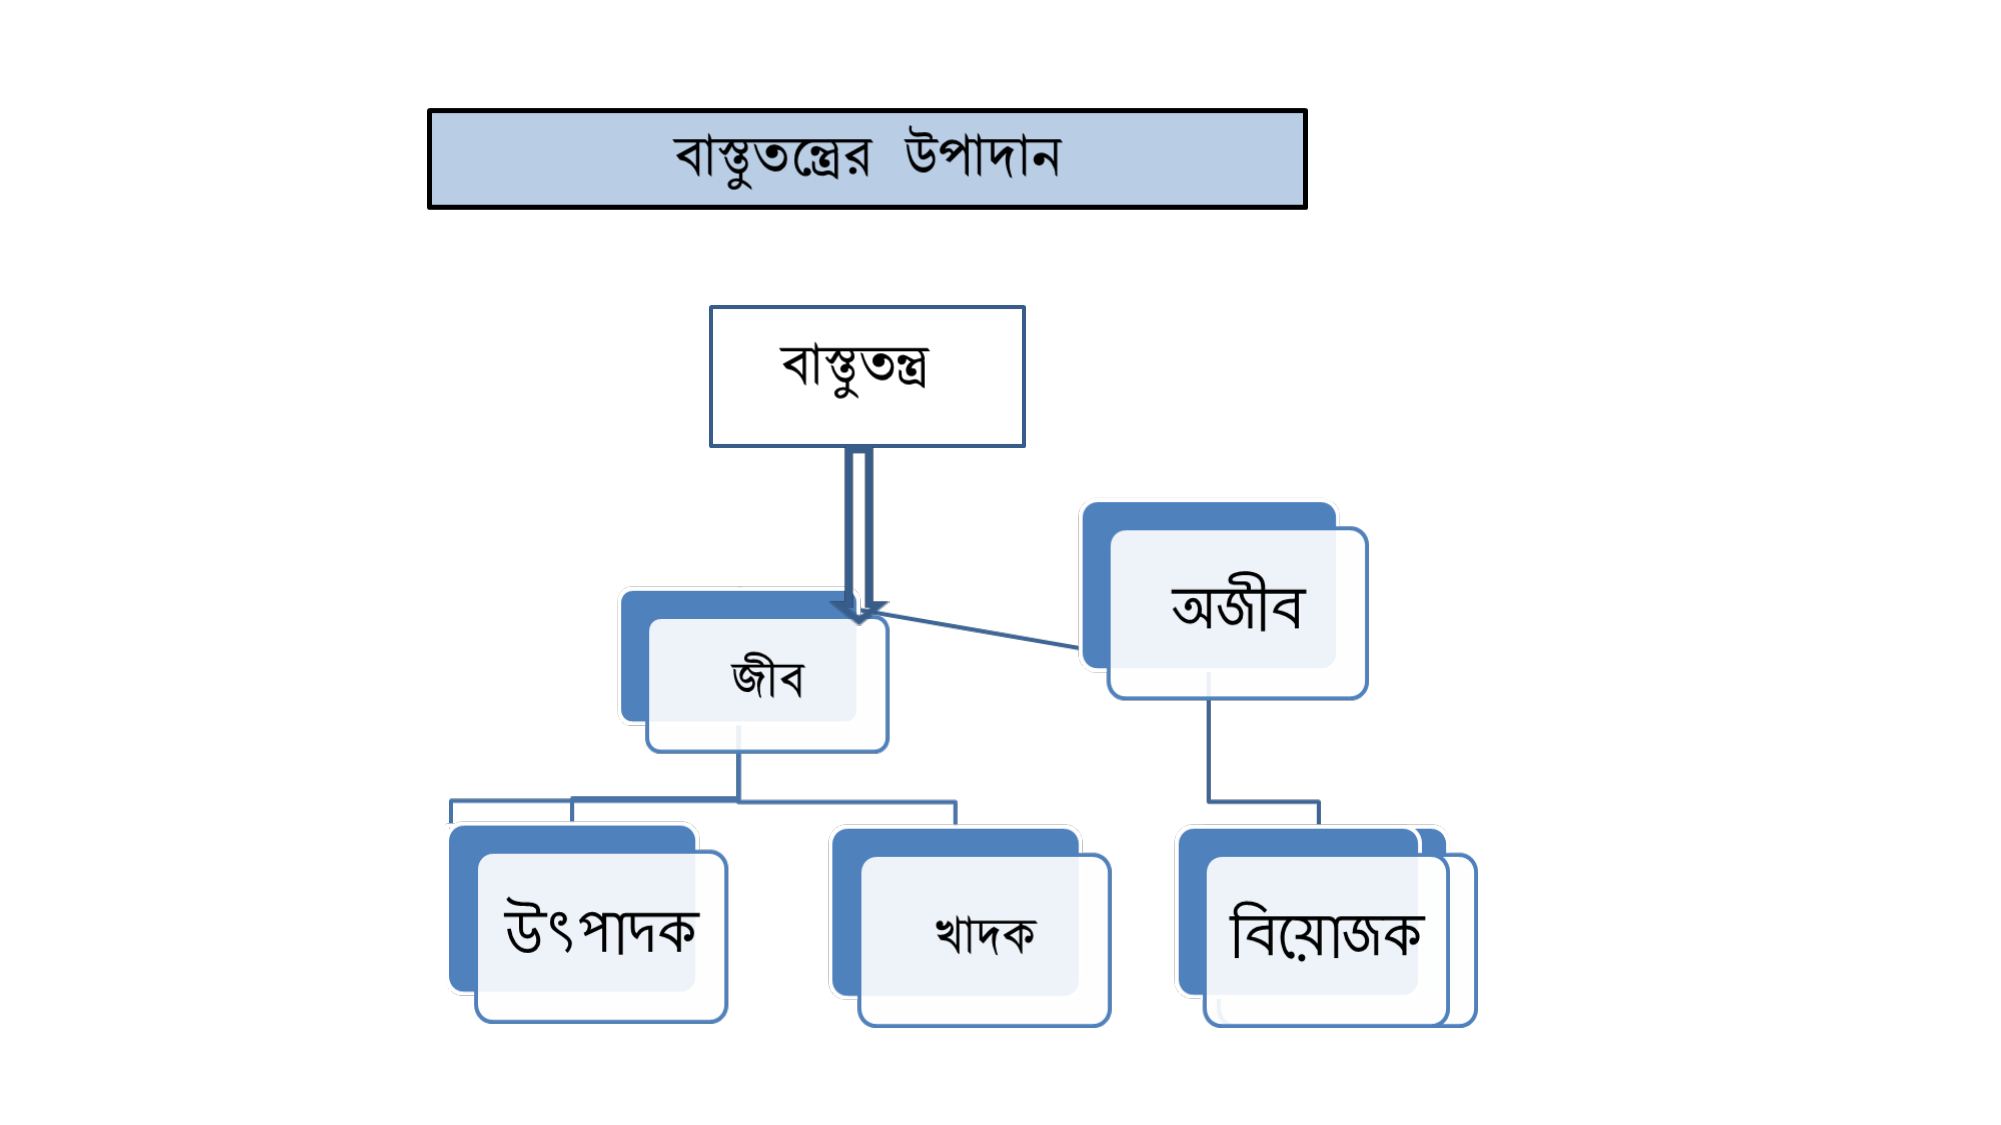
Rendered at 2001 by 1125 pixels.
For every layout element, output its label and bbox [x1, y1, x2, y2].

picture [445, 305, 1478, 1028]
picture [427, 97, 1308, 239]
